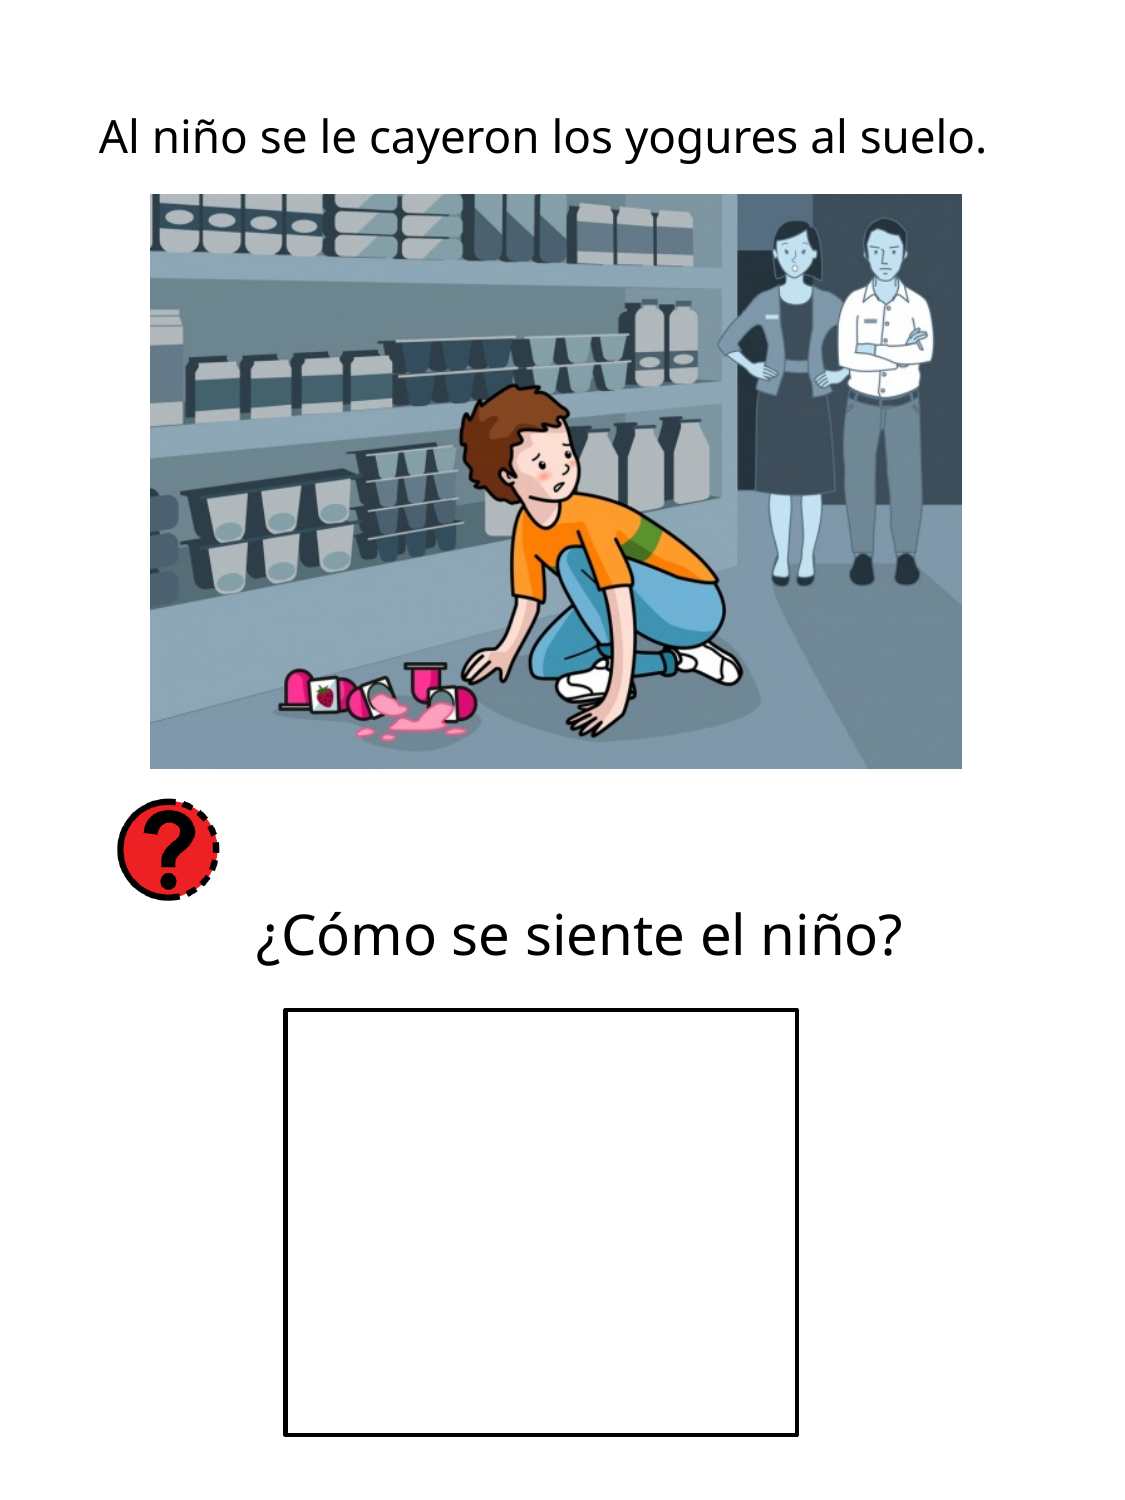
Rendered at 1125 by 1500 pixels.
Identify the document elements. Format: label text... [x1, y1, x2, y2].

text_box Al niño se le cayeron los yogures al suelo. [84, 100, 1089, 171]
text_box ¿Cómo se siente el niño? [78, 891, 1083, 974]
picture [150, 194, 963, 769]
text_box [283, 1008, 799, 1437]
picture [113, 794, 224, 906]
